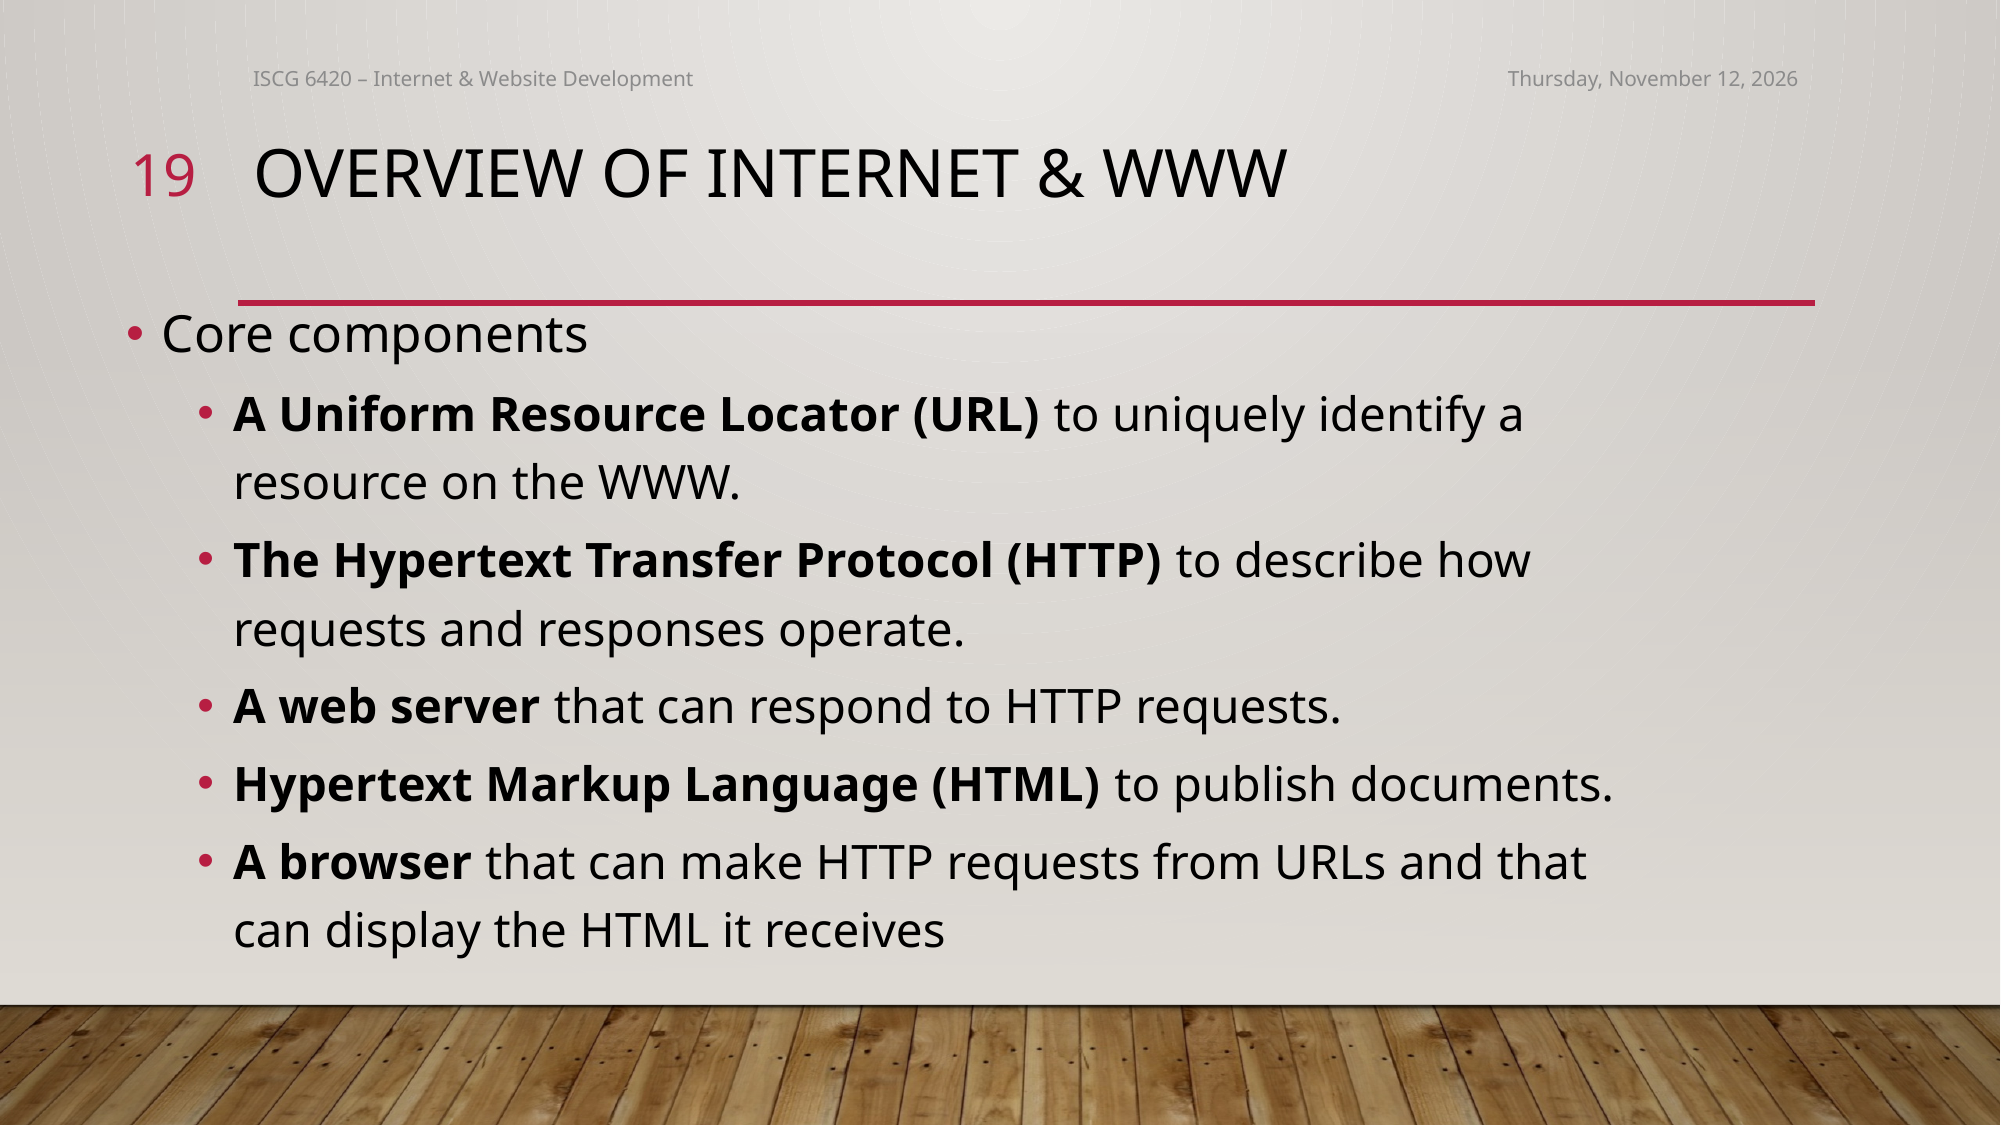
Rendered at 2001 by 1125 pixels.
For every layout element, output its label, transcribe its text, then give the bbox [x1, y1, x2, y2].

title Overview of Internet & WWW [238, 131, 1814, 305]
footer ISCG 6420 – Internet & Website Development [238, 54, 1213, 105]
picture [0, 1005, 2000, 1125]
slide_number 19 [78, 131, 212, 214]
list Core components A Uniform Resource Locator (URL) to uniquely identify a resource on the WWW. The Hypertext Transfer Protocol (HTTP) to describe how requests and responses operate. A web server that can respond to HTTP requests. Hypertext Markup Language (HTML) to publish documents. A browser that can make HTTP requests from URLs and that can display the HTML it receives [111, 281, 1650, 1010]
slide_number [1239, 54, 1814, 105]
